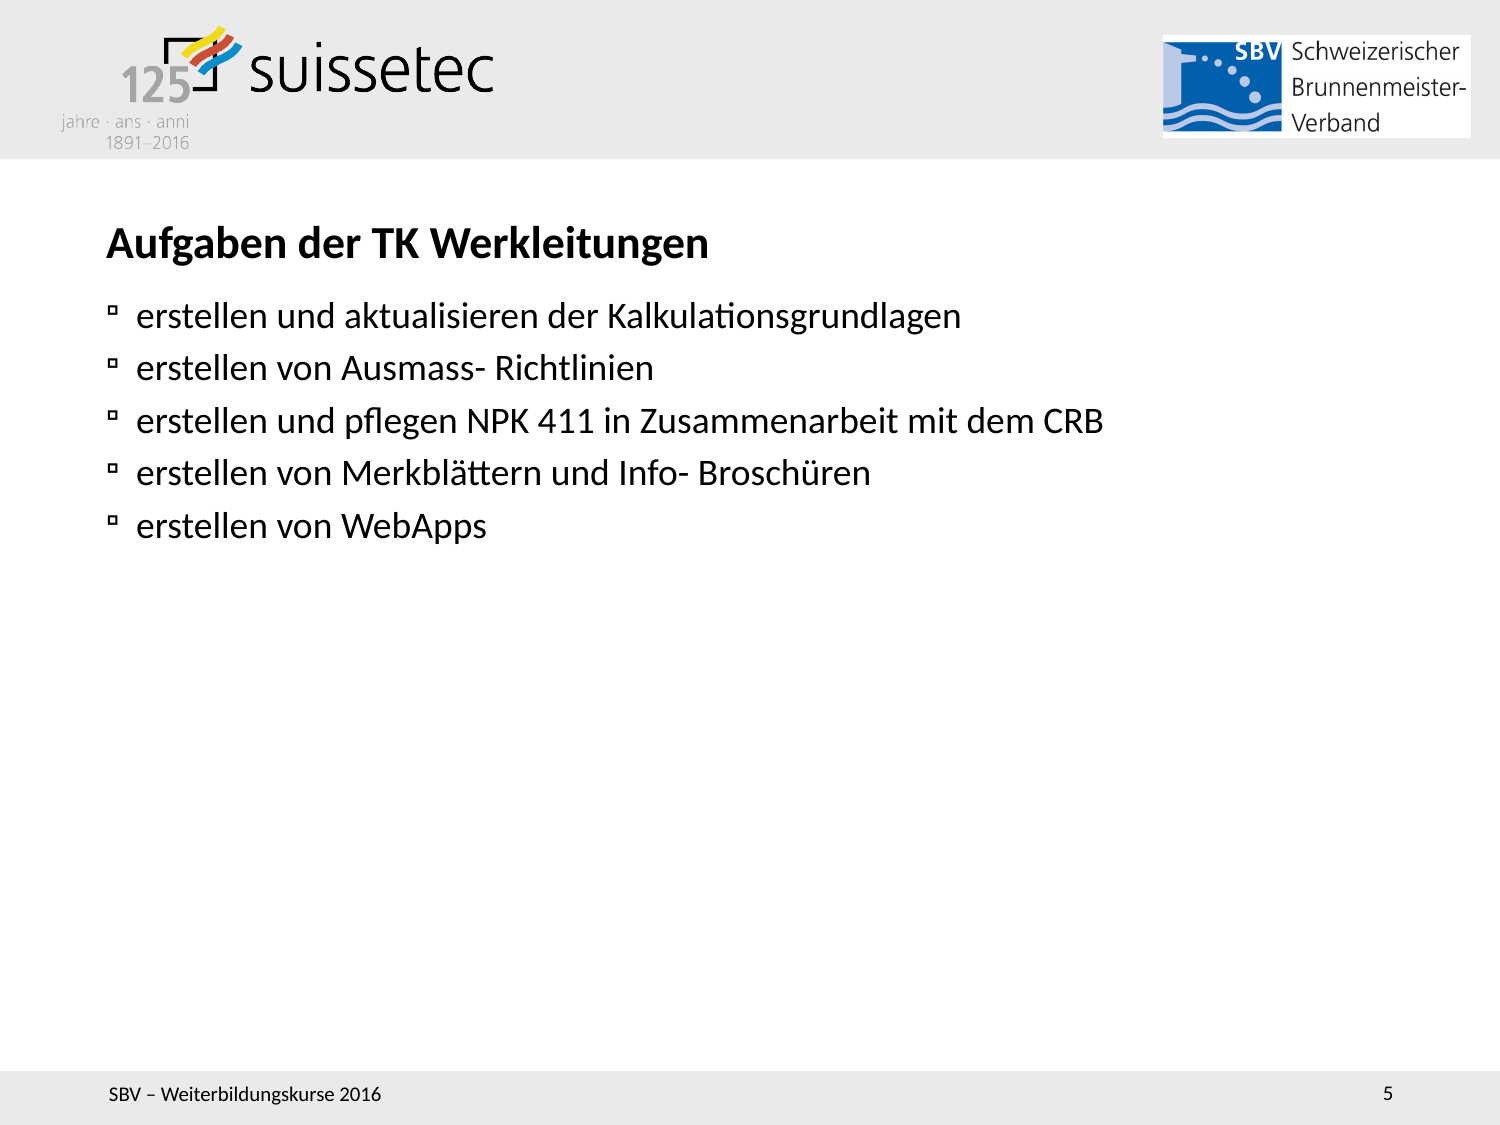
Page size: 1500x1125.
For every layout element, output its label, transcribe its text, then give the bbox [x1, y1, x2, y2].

slide_number SBV – Weiterbildungskurse 2016 [108, 1079, 408, 1116]
list erstellen und aktualisieren der Kalkulationsgrundlagen erstellen von Ausmass- Richtlinien erstellen und pflegen NPK 411 in Zusammenarbeit mit dem CRB erstellen von Merkblättern und Info- Broschüren erstellen von WebApps [106, 290, 1394, 1043]
title Aufgaben der TK Werkleitungen [106, 212, 1394, 280]
slide_number 5 [1320, 1079, 1394, 1115]
picture [1163, 35, 1471, 138]
picture [61, 25, 493, 149]
